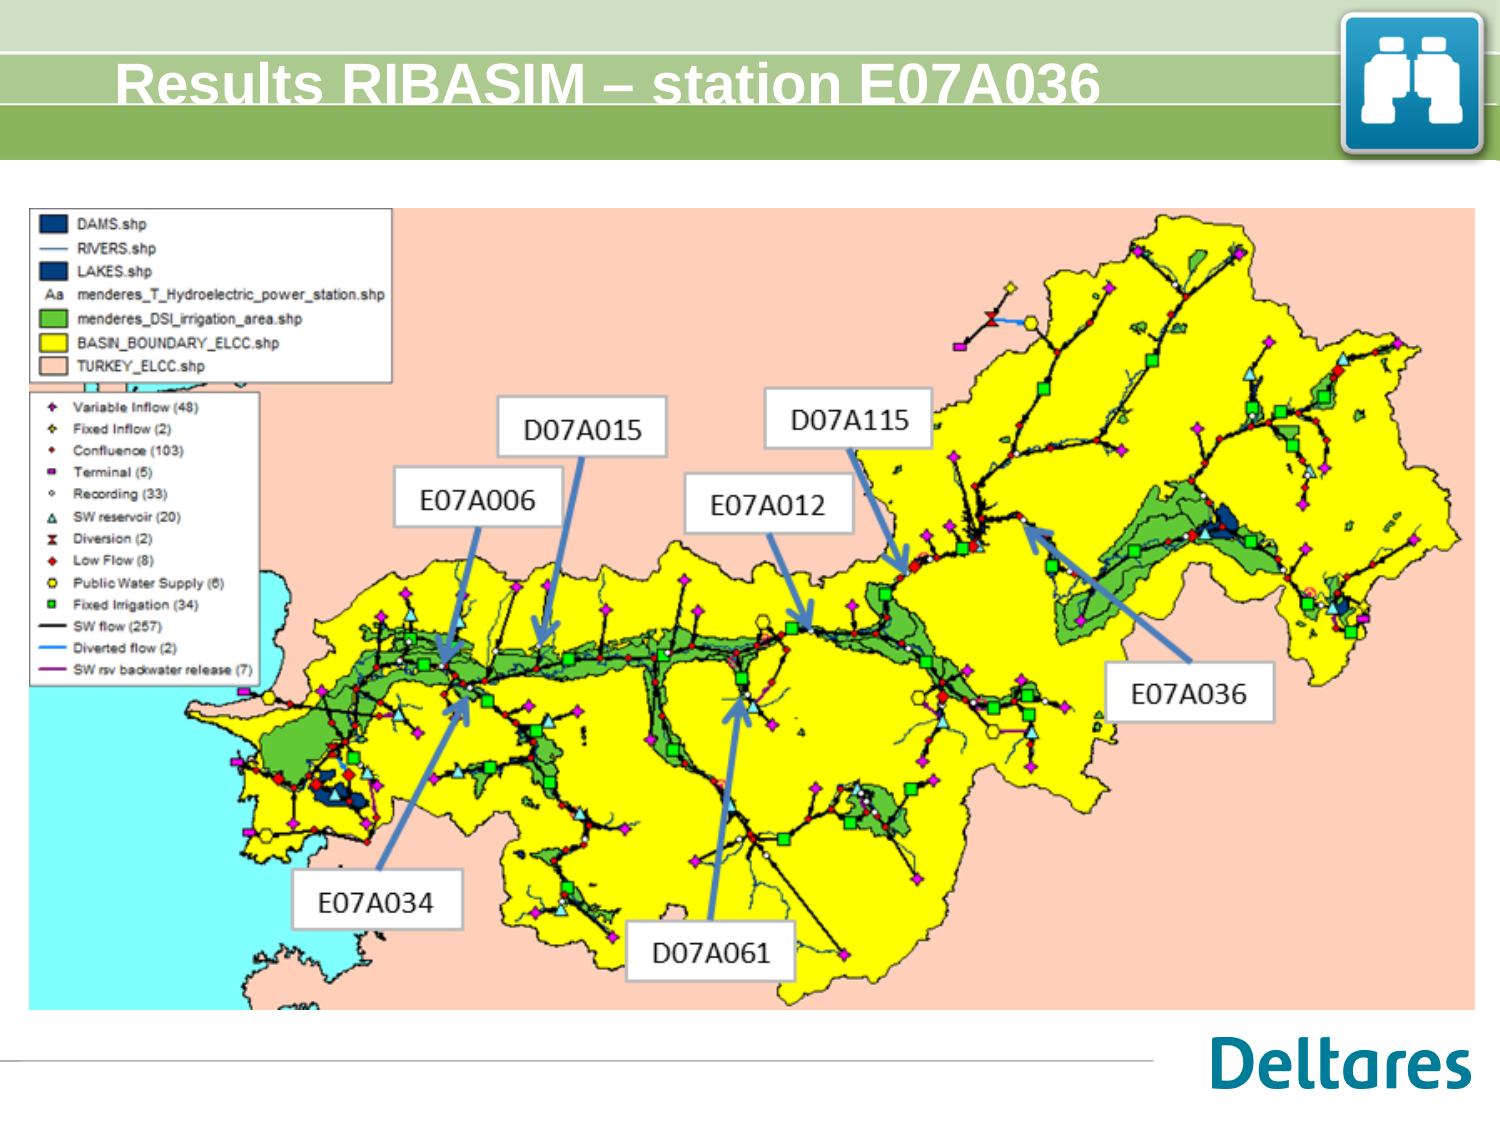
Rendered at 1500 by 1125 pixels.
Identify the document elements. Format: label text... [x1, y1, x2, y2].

picture [29, 207, 1475, 1010]
picture [1222, 1046, 1243, 1080]
picture [1270, 1058, 1281, 1064]
picture [1237, 1037, 1301, 1089]
picture [1464, 1083, 1471, 1089]
picture [1353, 1058, 1367, 1081]
picture [1328, 1, 1495, 167]
title Results RIBASIM – station E07A036 [114, 38, 1459, 139]
picture [1330, 1037, 1471, 1089]
picture [1308, 1037, 1323, 1089]
picture [1419, 1058, 1430, 1064]
